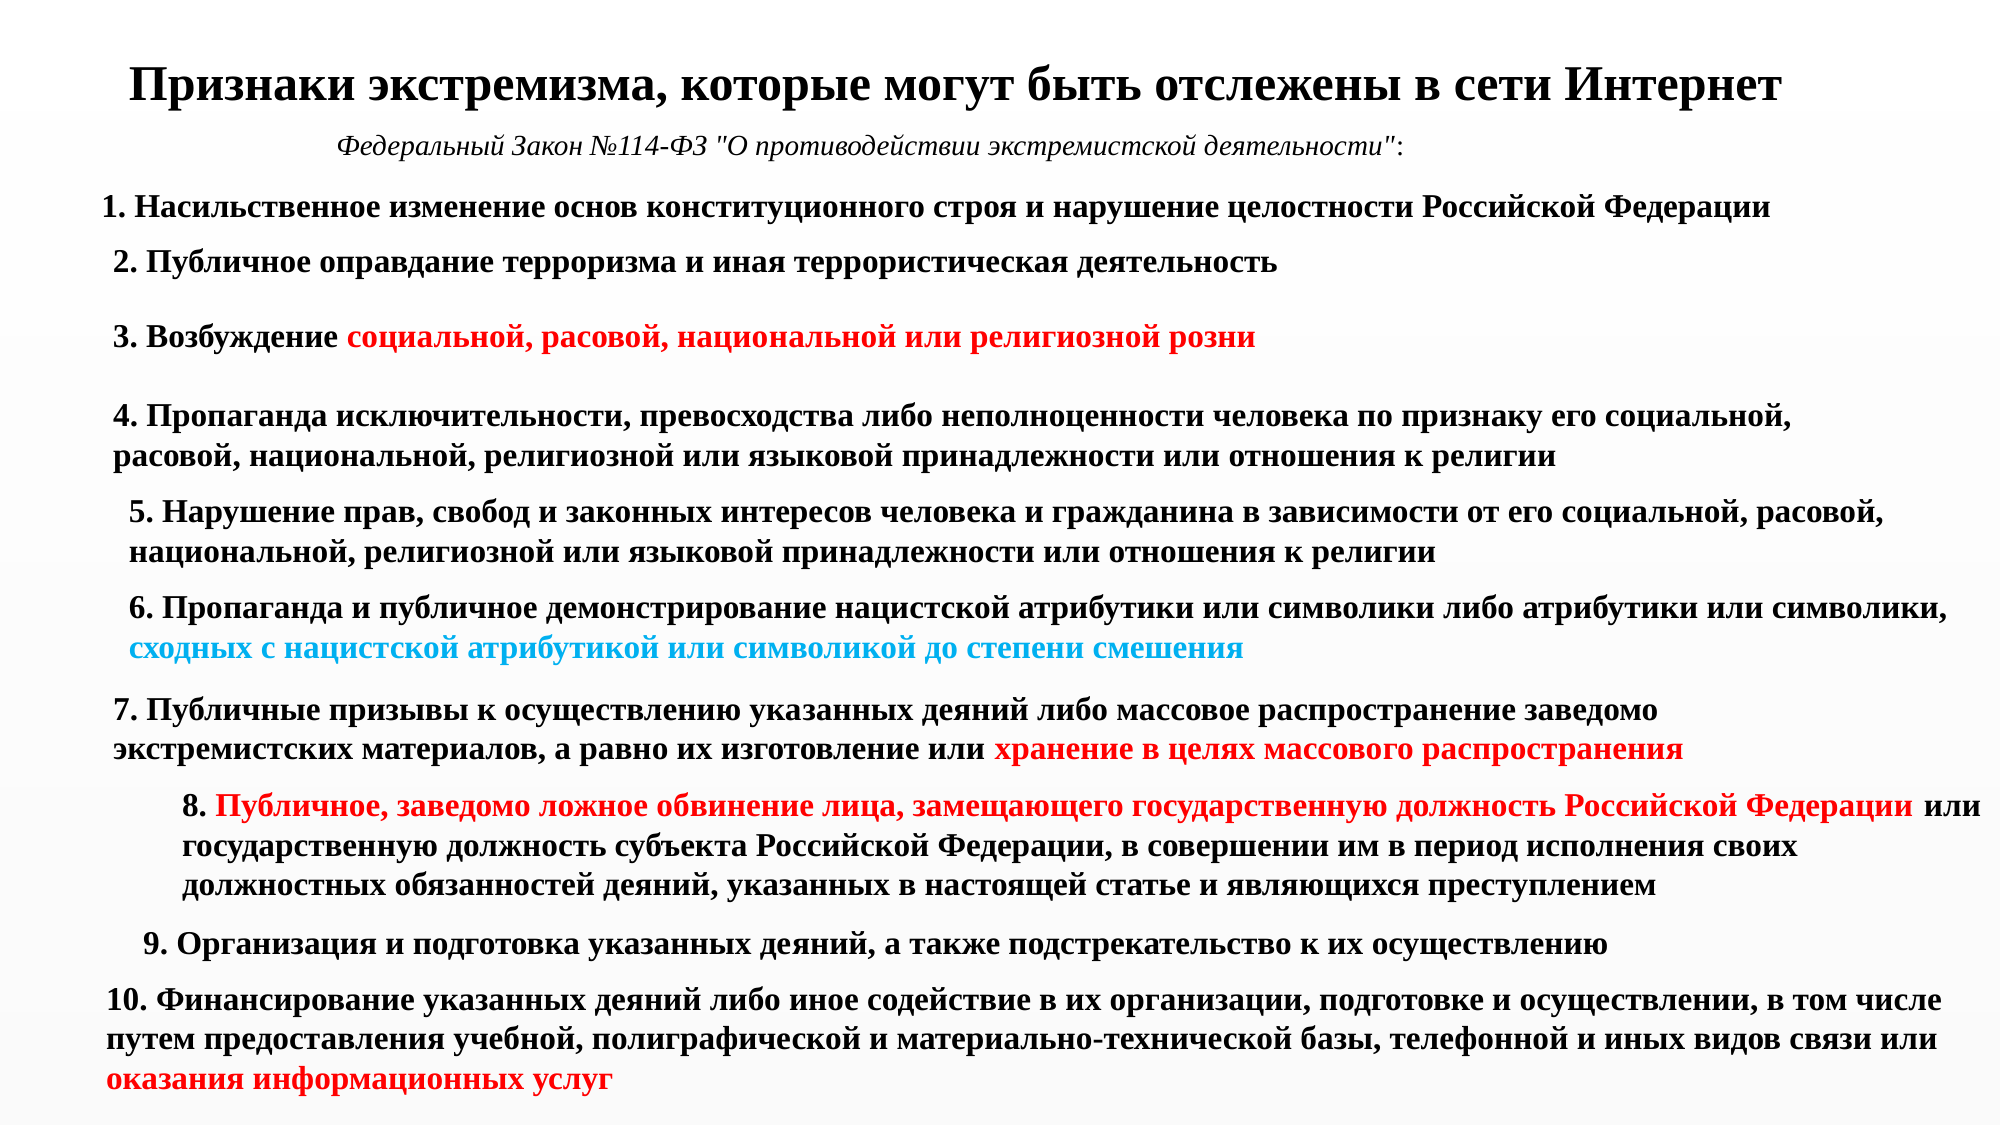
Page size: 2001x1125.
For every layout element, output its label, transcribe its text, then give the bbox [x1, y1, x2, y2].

text_box Федеральный Закон №114-ФЗ "О противодействии экстремистской деятельности": [321, 118, 2000, 169]
text_box 2. Публичное оправдание терроризма и иная террористическая деятельность [98, 232, 1477, 287]
text_box 1. Насильственное изменение основ конституционного строя и нарушение целостности Российской Федерации [86, 176, 1822, 232]
text_box 3. Возбуждение социальной, расовой, нацио­нальной или религиозной розни [98, 307, 1596, 362]
text_box 4. Пропаганда исключительности, превосходства либо неполноценности человека по признаку его социальной, расовой, национальной, религиозной или языковой принадлежности или отношения к религии [98, 385, 1838, 481]
text_box 6. Пропаганда и публичное демонстрирование нацистской атрибутики или символики либо атрибутики или символики, сходных с нацистской атрибутикой или символикой до степени смешения [114, 577, 1977, 673]
text_box 8. Публичное, заведомо ложное обвинение лица, замещающего государственную должность Российской Федерации или государствен­ную должность субъекта Российской Федерации, в совершении им в период исполнения своих должностных обязанностей деяний, указанных в настоящей статье и являющихся преступлением [167, 775, 2000, 910]
text_box 5. Нарушение прав, свобод и законных интересов человека и гражданина в зависимости от его социальной, расовой, национальной, религиозной или языковой принадлежности или отношения к религии [114, 481, 1937, 577]
text_box Признаки экстремизма, которые могут быть отслежены в сети Интернет [114, 43, 1960, 118]
text_box 7. Публичные призывы к осуществлению ука­занных деяний либо массовое распространение заведомо экстремистских материалов, а равно их изготовление или хранение в целях массово­го распространения [98, 679, 1904, 774]
text_box 10. Финансирование указанных деяний либо иное содействие в их организации, подготовке и осуществлении, в том числе путем предостав­ления учебной, полиграфической и материально-технической базы, телефонной и иных видов связи или оказания информационных услуг [91, 969, 1984, 1104]
text_box 9. Организация и подготовка указанных де­яний, а также подстрекательство к их осуществлению [128, 914, 1960, 969]
